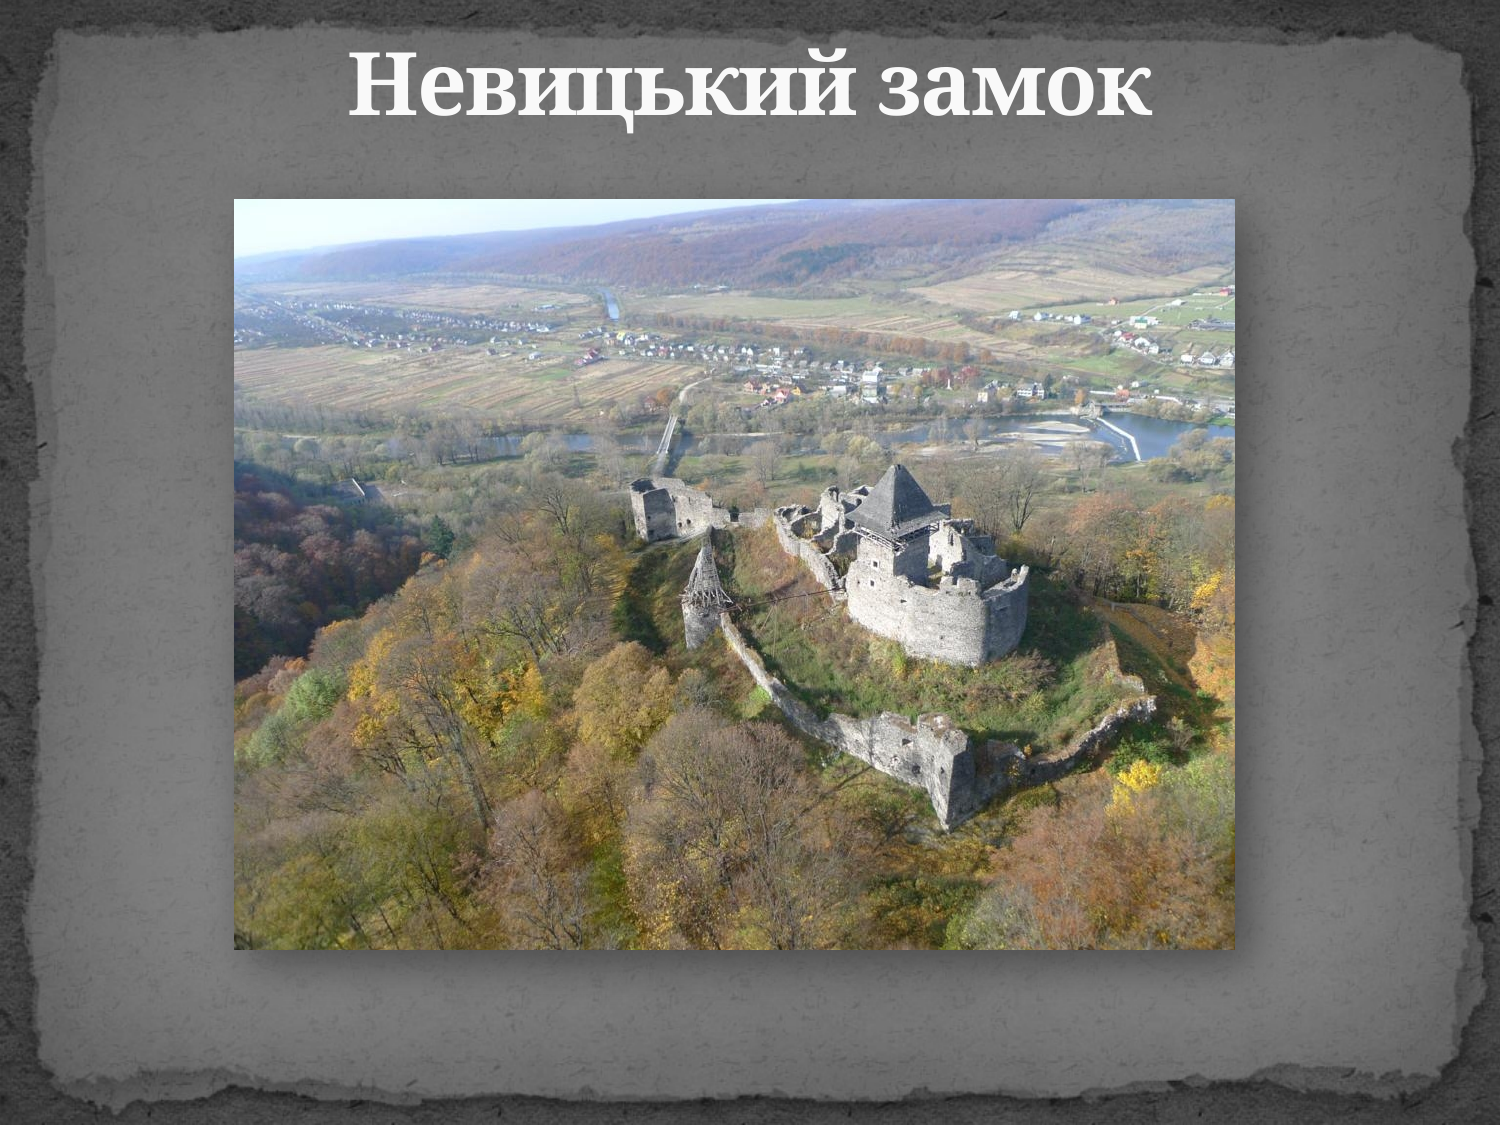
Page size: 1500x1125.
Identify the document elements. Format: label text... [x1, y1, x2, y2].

title Невицький замок [74, 0, 1425, 141]
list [237, 202, 1233, 947]
